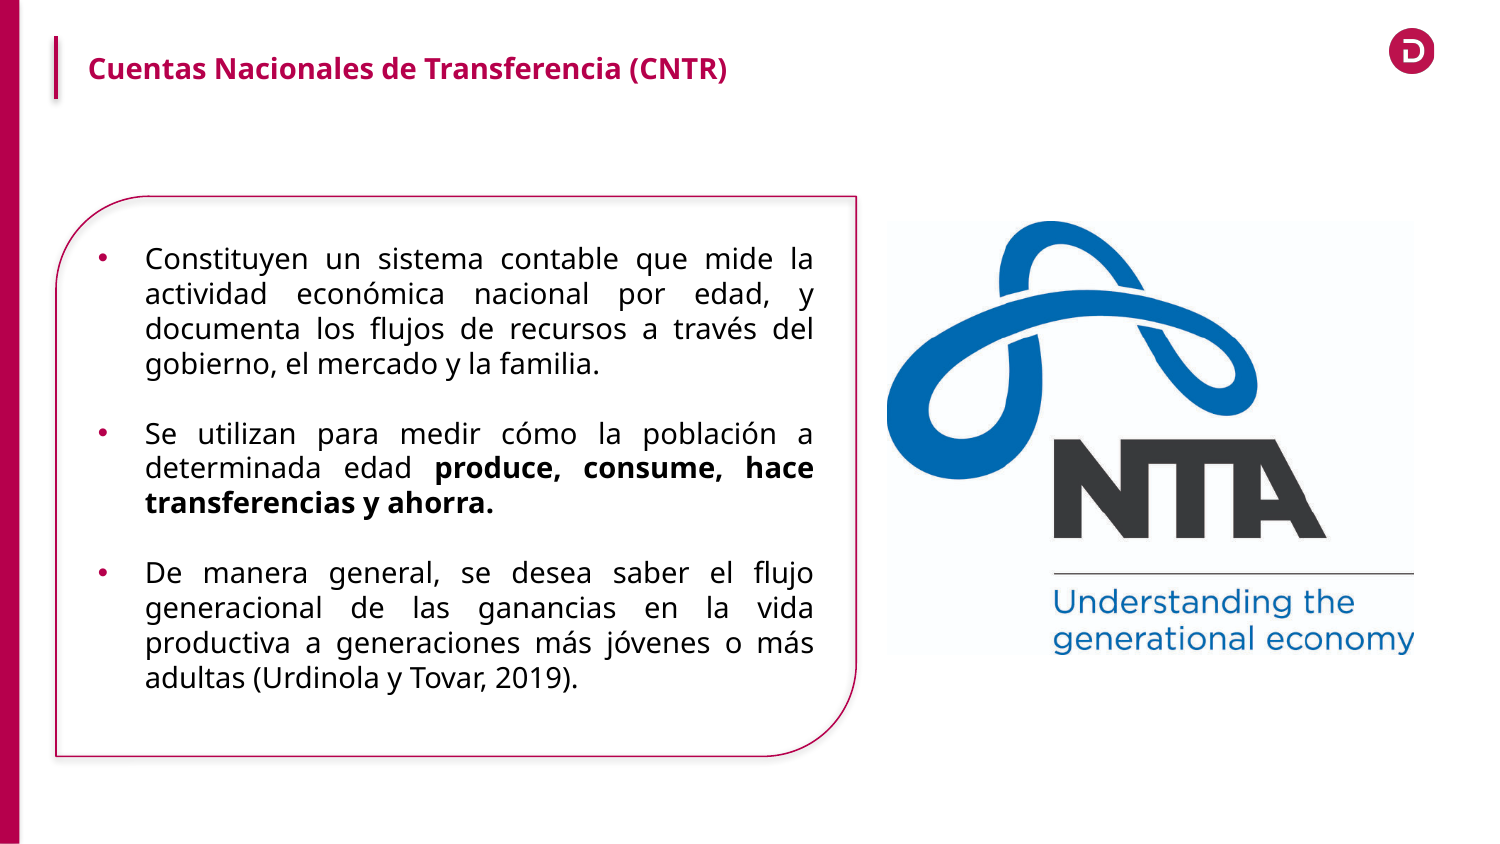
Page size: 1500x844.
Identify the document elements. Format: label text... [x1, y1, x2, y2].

text_box [55, 195, 853, 758]
picture [1389, 28, 1435, 74]
picture [855, 163, 1456, 688]
text_box Cuentas Nacionales de Transferencia (CNTR) [74, 44, 1349, 91]
